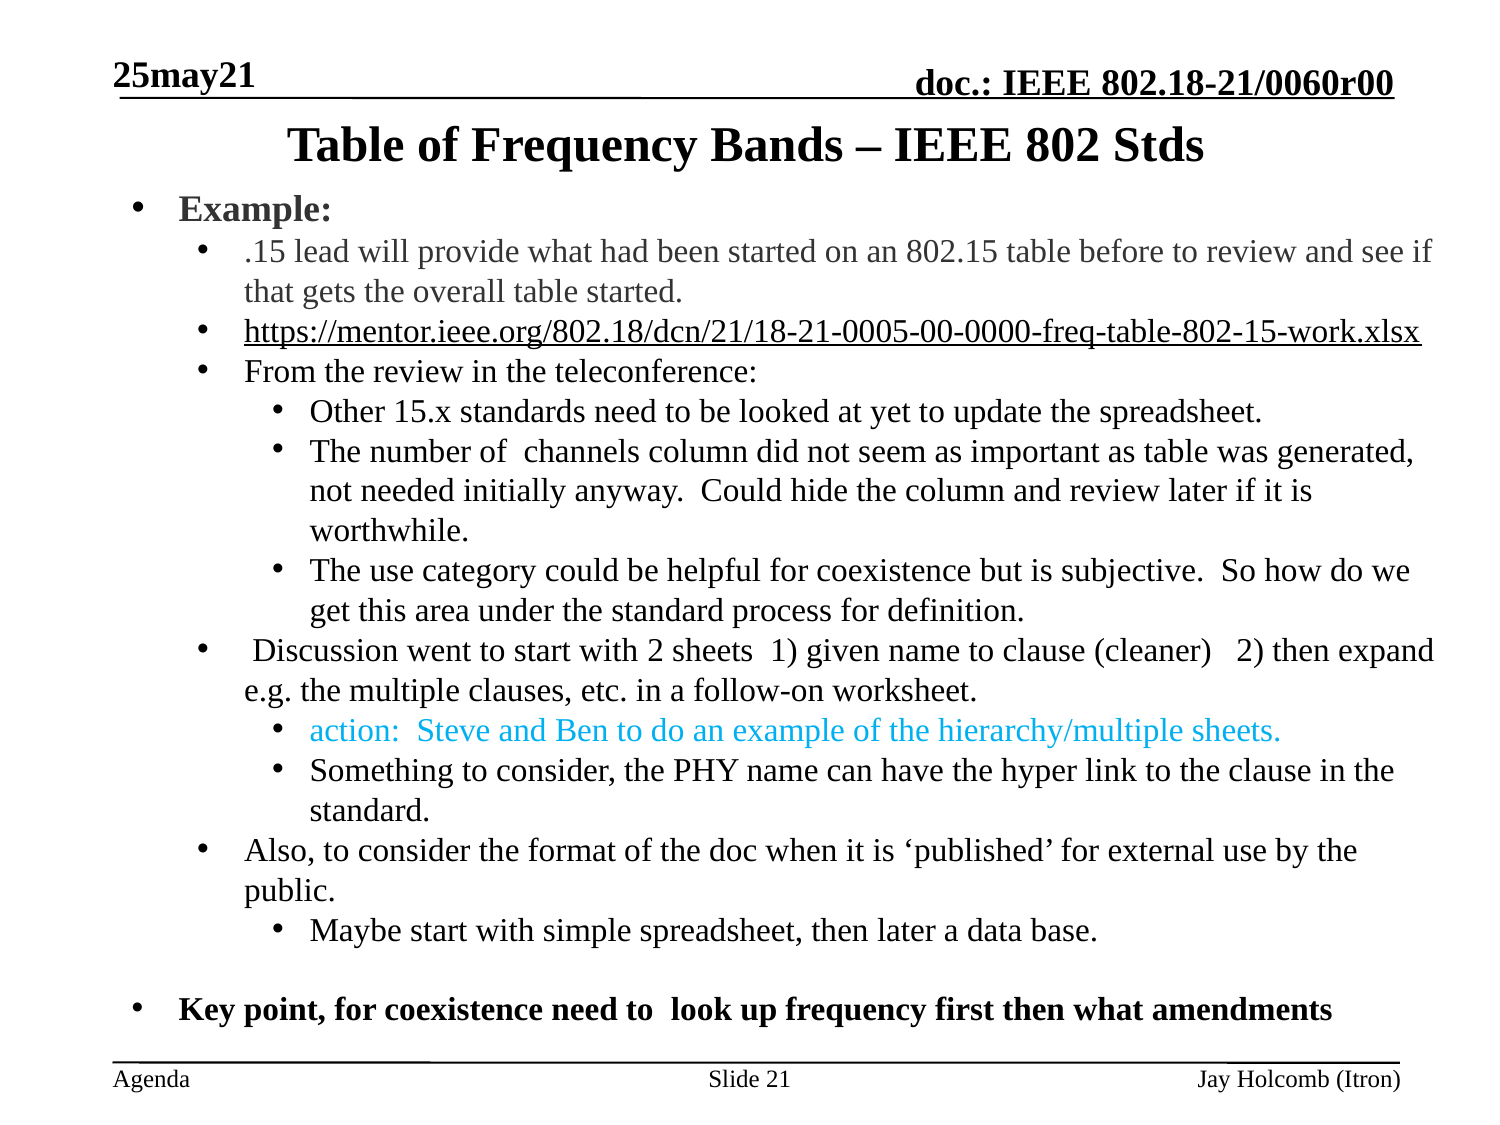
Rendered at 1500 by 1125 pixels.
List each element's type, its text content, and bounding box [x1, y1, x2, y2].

list Example: .15 lead will provide what had been started on an 802.15 table before to review and see if that gets the overall table started. https://mentor.ieee.org/802.18/dcn/21/18-21-0005-00-0000-freq-table-802-15-work.xlsx From the review in the teleconference: Other 15.x standards need to be looked at yet to update the spreadsheet. The number of channels column did not seem as important as table was generated, not needed initially anyway. Could hide the column and review later if it is worthwhile. The use category could be helpful for coexistence but is subjective. So how do we get this area under the standard process for definition. Discussion went to start with 2 sheets 1) given name to clause (cleaner) 2) then expand e.g. the multiple clauses, etc. in a follow-on worksheet. action: Steve and Ben to do an example of the hierarchy/multiple sheets. Something to consider, the PHY name can have the hyper link to the clause in the standard. Also, to consider the format of the doc when it is ‘published’ for external use by the public. Maybe start with simple spreadsheet, then later a data base. Key point, for coexistence need to look up frequency first then what amendments [116, 176, 1455, 1076]
slide_number Slide 21 [699, 1061, 800, 1123]
title Table of Frequency Bands – IEEE 802 Stds [114, 103, 1390, 180]
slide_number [112, 49, 488, 95]
footer Jay Holcomb (Itron) [878, 1061, 1402, 1093]
